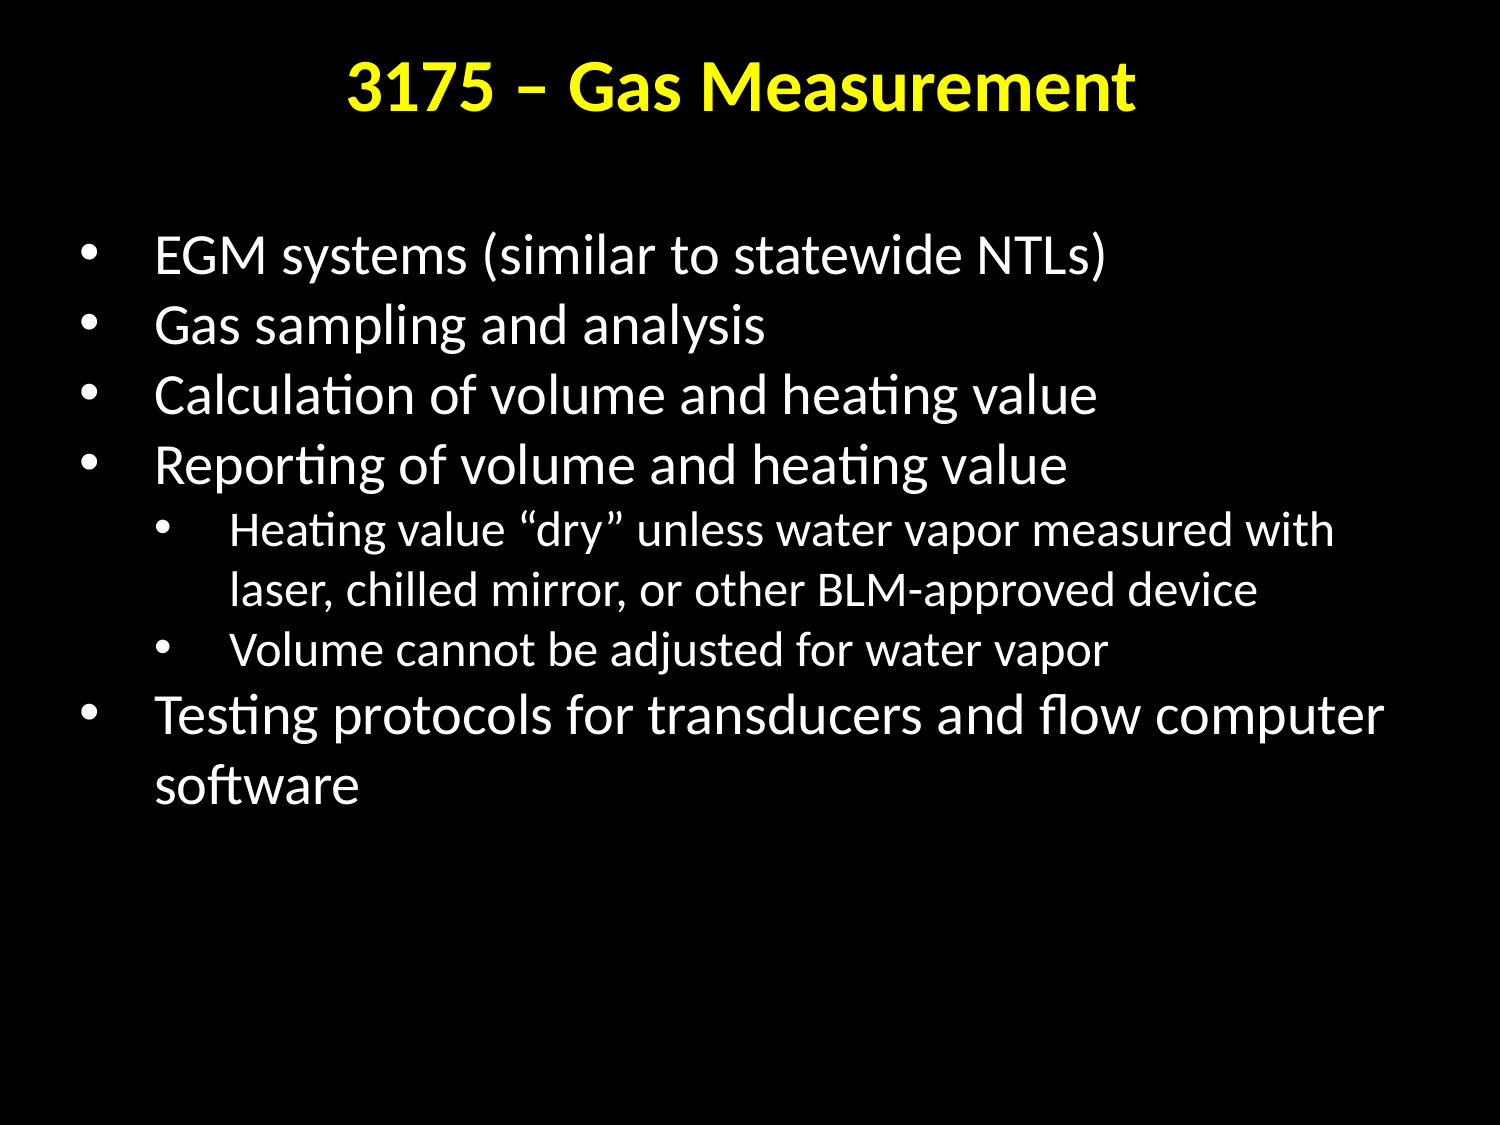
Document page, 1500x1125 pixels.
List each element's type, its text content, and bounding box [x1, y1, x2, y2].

text_box 3175 – Gas Measurement EGM systems (similar to statewide NTLs) Gas sampling and analysis Calculation of volume and heating value Reporting of volume and heating value Heating value “dry” unless water vapor measured with laser, chilled mirror, or other BLM-approved device Volume cannot be adjusted for water vapor Testing protocols for transducers and flow computer software [64, 28, 1419, 894]
